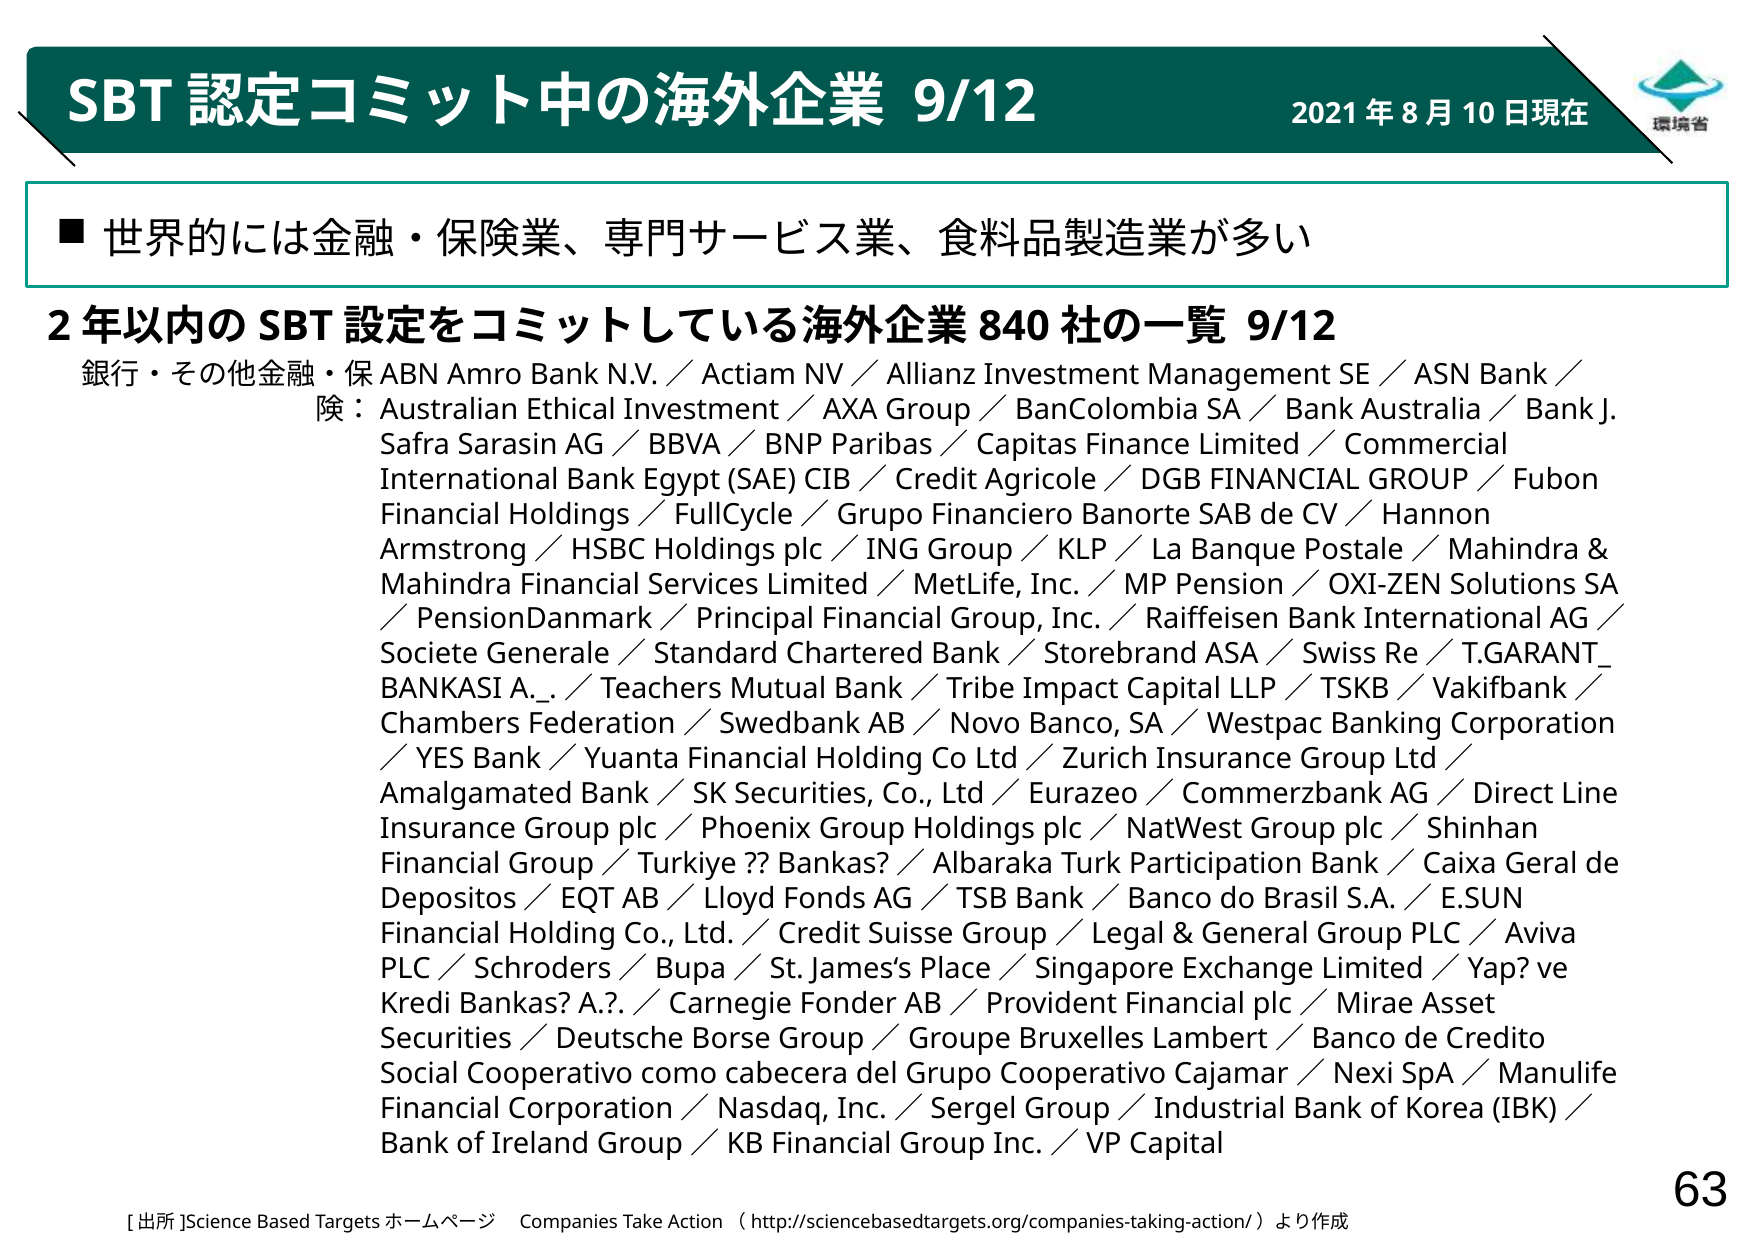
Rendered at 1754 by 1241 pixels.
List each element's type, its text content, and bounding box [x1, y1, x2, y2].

text_box ABN Amro Bank N.V.／Actiam NV／Allianz Investment Management SE／ASN Bank／Australian Ethical Investment／AXA Group／BanColombia SA／Bank Australia／Bank J. Safra Sarasin AG／BBVA／BNP Paribas／Capitas Finance Limited／Commercial International Bank Egypt (SAE) CIB／Credit Agricole／DGB FINANCIAL GROUP／Fubon Financial Holdings／FullCycle／Grupo Financiero Banorte SAB de CV／Hannon Armstrong／HSBC Holdings plc／ING Group／KLP／La Banque Postale／Mahindra & Mahindra Financial Services Limited／MetLife, Inc.／MP Pension／OXI-ZEN Solutions SA／PensionDanmark／Principal Financial Group, Inc.／Raiffeisen Bank International AG／Societe Generale／Standard Chartered Bank／Storebrand ASA／Swiss Re／T.GARANT_ BANKASI A._.／Teachers Mutual Bank／Tribe Impact Capital LLP／TSKB／Vakifbank／Chambers Federation／Swedbank AB／Novo Banco, SA／Westpac Banking Corporation／YES Bank／Yuanta Financial Holding Co Ltd／Zurich Insurance Group Ltd／Amalgamated Bank／SK Securities, Co., Ltd／Eurazeo／Commerzbank AG／Direct Line Insurance Group plc／Phoenix Group Holdings plc／NatWest Group plc／Shinhan Financial Group／Turkiye ?? Bankas?／Albaraka Turk Participation Bank／Caixa Geral de Depositos／EQT AB／Lloyd Fonds AG／TSB Bank／Banco do Brasil S.A.／E.SUN Financial Holding Co., Ltd.／Credit Suisse Group／Legal & General Group PLC／Aviva PLC／Schroders／Bupa／St. James‘s Place／Singapore Exchange Limited／Yap? ve Kredi Bankas? A.?.／Carnegie Fonder AB／Provident Financial plc／Mirae Asset Securities／Deutsche Borse Group／Groupe Bruxelles Lambert／Banco de Credito Social Cooperativo como cabecera del Grupo Cooperativo Cajamar／Nexi SpA／Manulife Financial Corporation／Nasdaq, Inc.／Sergel Group／Industrial Bank of Korea (IBK)／Bank of Ireland Group／KB Financial Group Inc.／VP Capital [365, 347, 1644, 1167]
list 世界的には金融・保険業、専門サービス業、食料品製造業が多い [25, 181, 1729, 288]
text_box 2年以内のSBT設定をコミットしている海外企業840社の一覧 9/12 [32, 291, 1351, 347]
text_box [出所]Science Based Targetsホームページ Companies Take Action（http://sciencebasedtargets.org/companies-taking-action/）より作成 [112, 1202, 1677, 1240]
text_box 2021年8月10日現在 [1276, 86, 1605, 137]
picture [1633, 49, 1729, 142]
title SBT認定コミット中の海外企業 9/12 [26, 46, 1551, 153]
text_box 銀行・その他金融・保険： [21, 347, 389, 1202]
